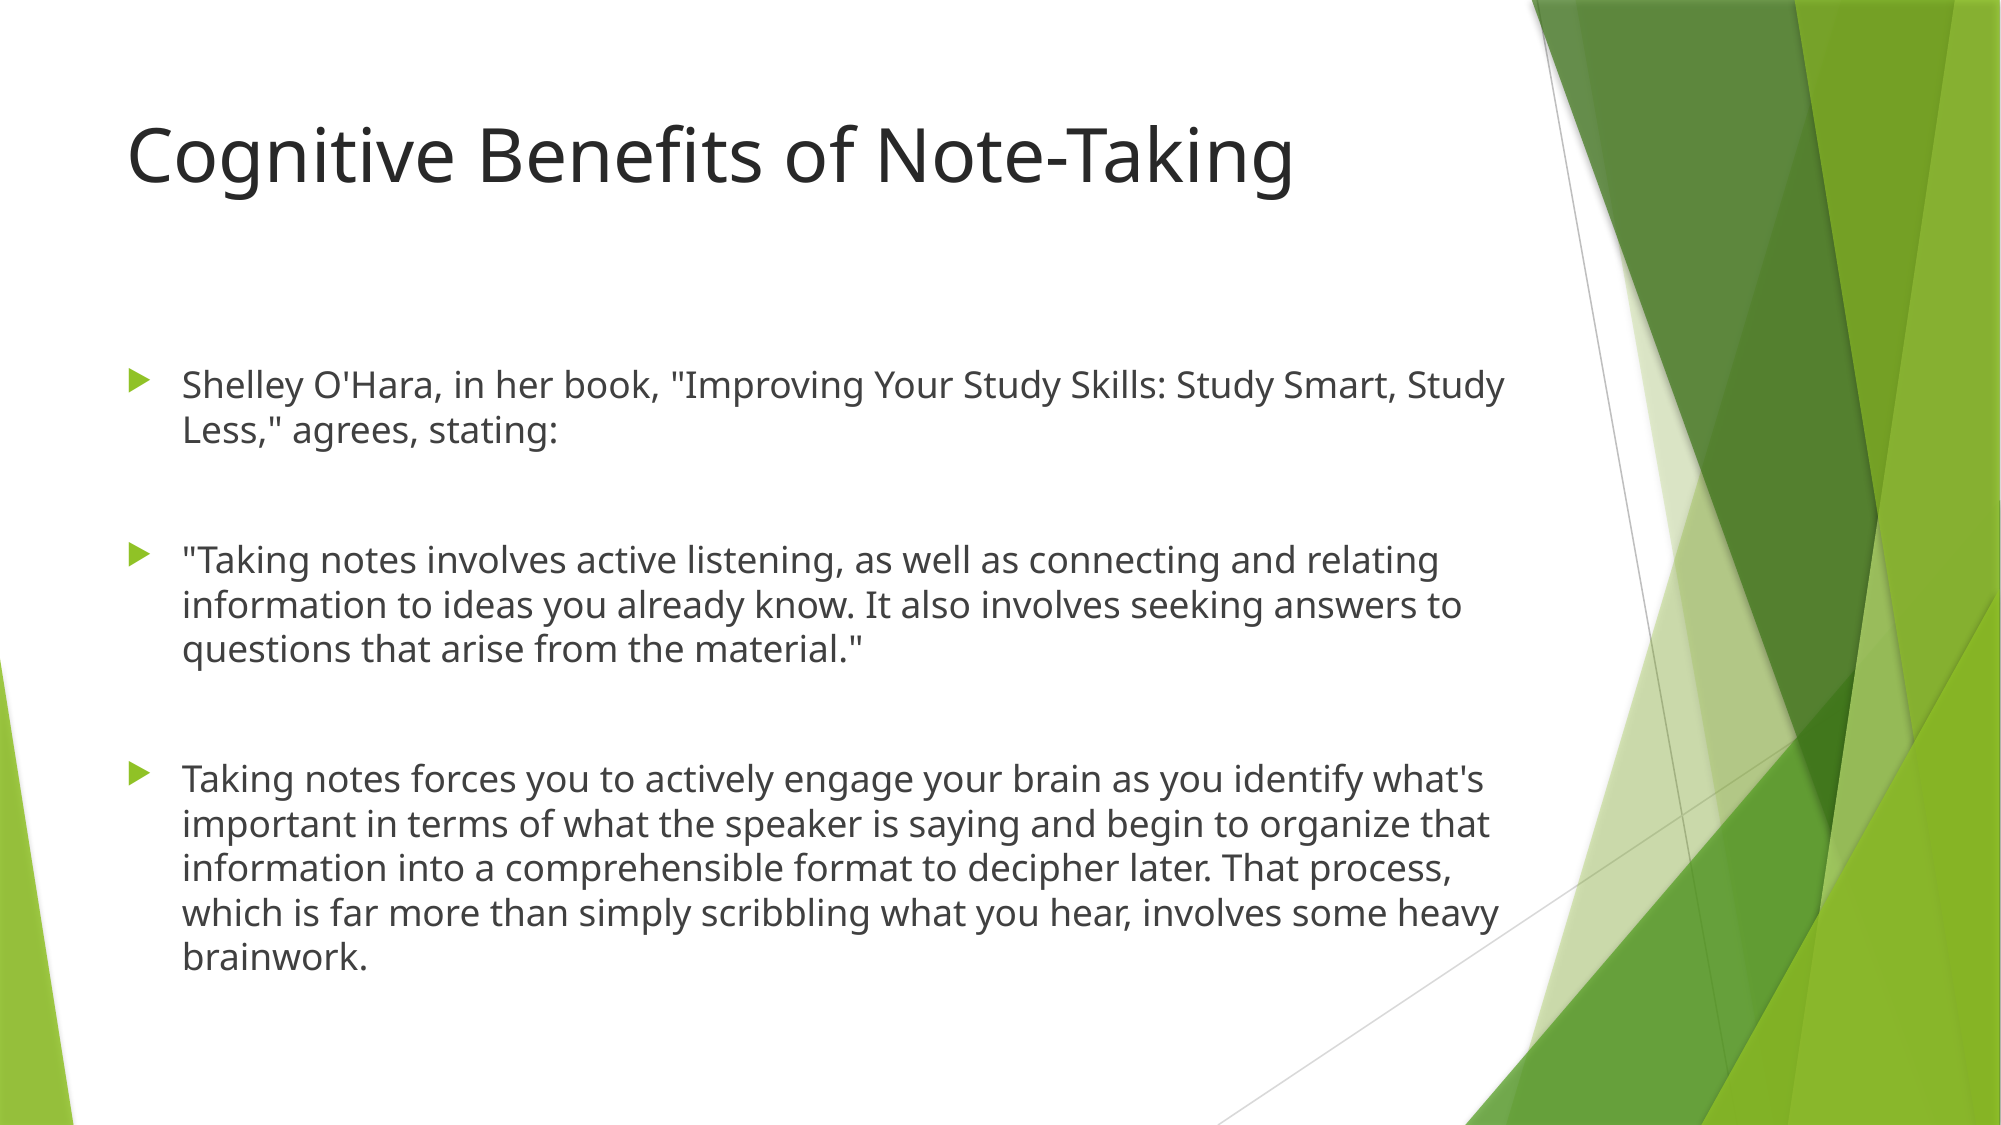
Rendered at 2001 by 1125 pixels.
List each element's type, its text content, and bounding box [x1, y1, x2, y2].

list Shelley O'Hara, in her book, "Improving Your Study Skills: Study Smart, Study Less," agrees, stating: "Taking notes involves active listening, as well as connecting and relating information to ideas you already know. It also involves seeking answers to questions that arise from the material." Taking notes forces you to actively engage your brain as you identify what's important in terms of what the speaker is saying and begin to organize that information into a comprehensible format to decipher later. That process, which is far more than simply scribbling what you hear, involves some heavy brainwork. [111, 354, 1522, 992]
title Cognitive Benefits of Note-Taking [111, 99, 1522, 317]
